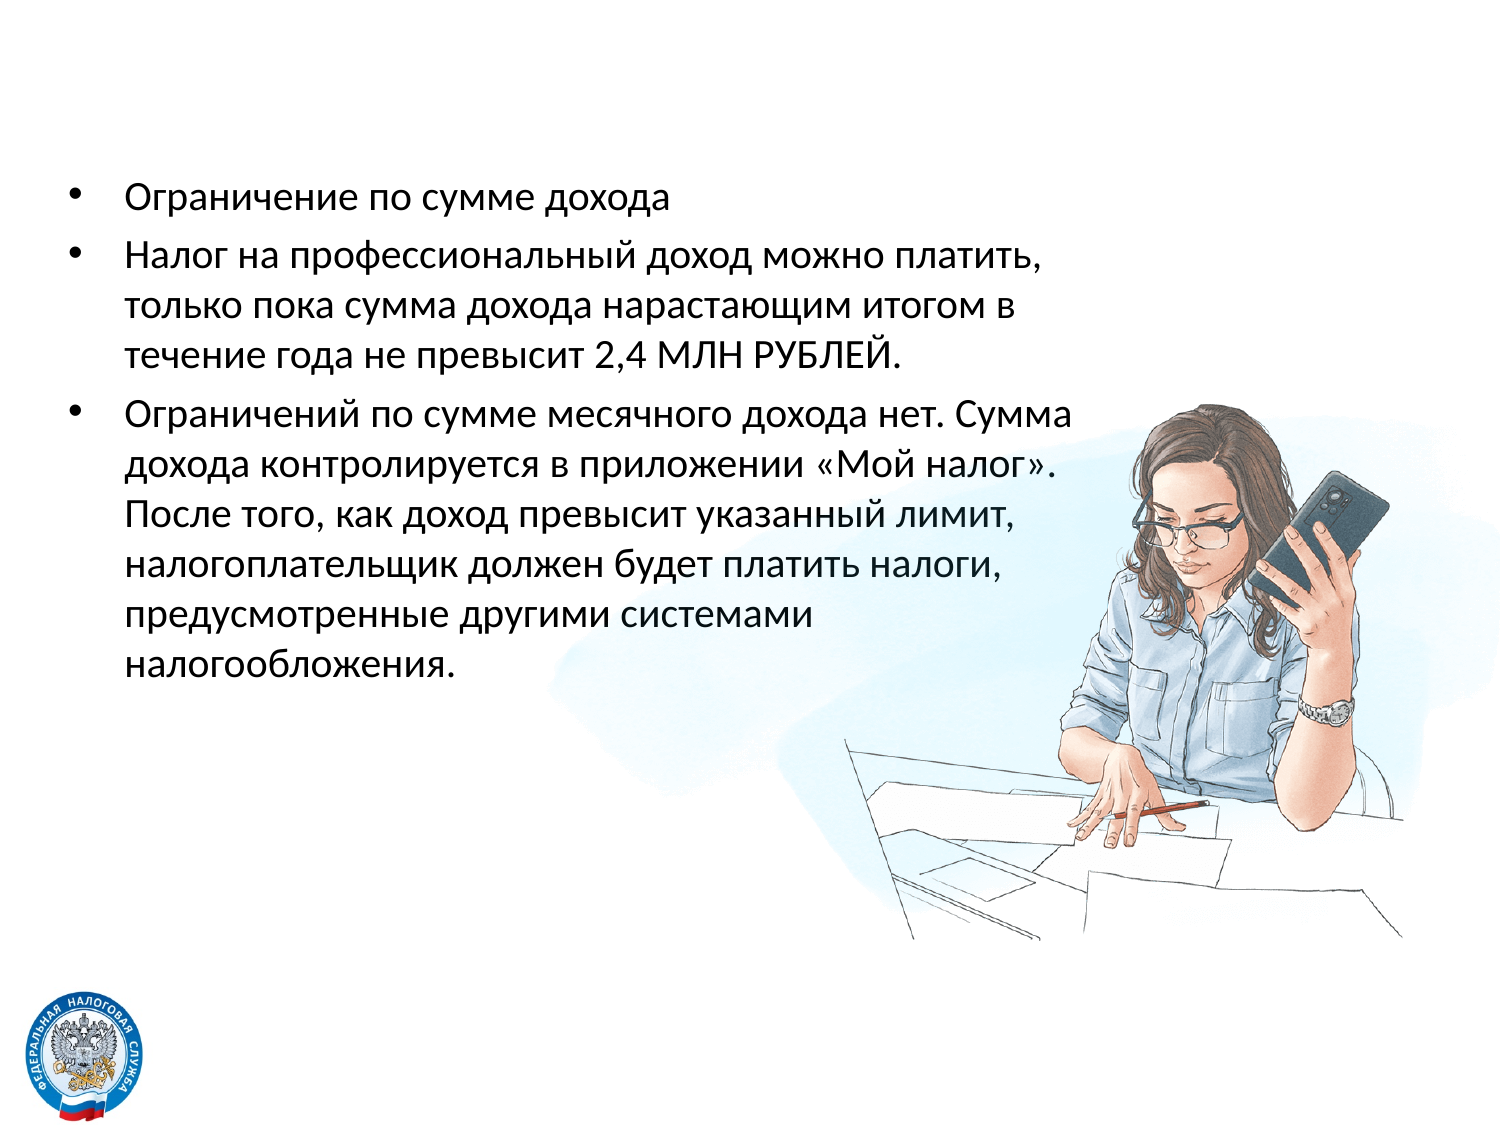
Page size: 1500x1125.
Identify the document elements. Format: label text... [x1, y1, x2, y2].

picture [513, 337, 1500, 1048]
list Ограничение по сумме дохода Налог на профессиональный доход можно платить, только пока сумма дохода нарастающим итогом в течение года не превысит 2,4 МЛН РУБЛЕЙ. Ограничений по сумме месячного дохода нет. Сумма дохода контролируется в приложении «Мой налог». После того, как доход превысит указанный лимит, налогоплательщик должен будет платить налоги, предусмотренные другими системами налогообложения. [53, 160, 1105, 917]
picture [0, 987, 171, 1125]
